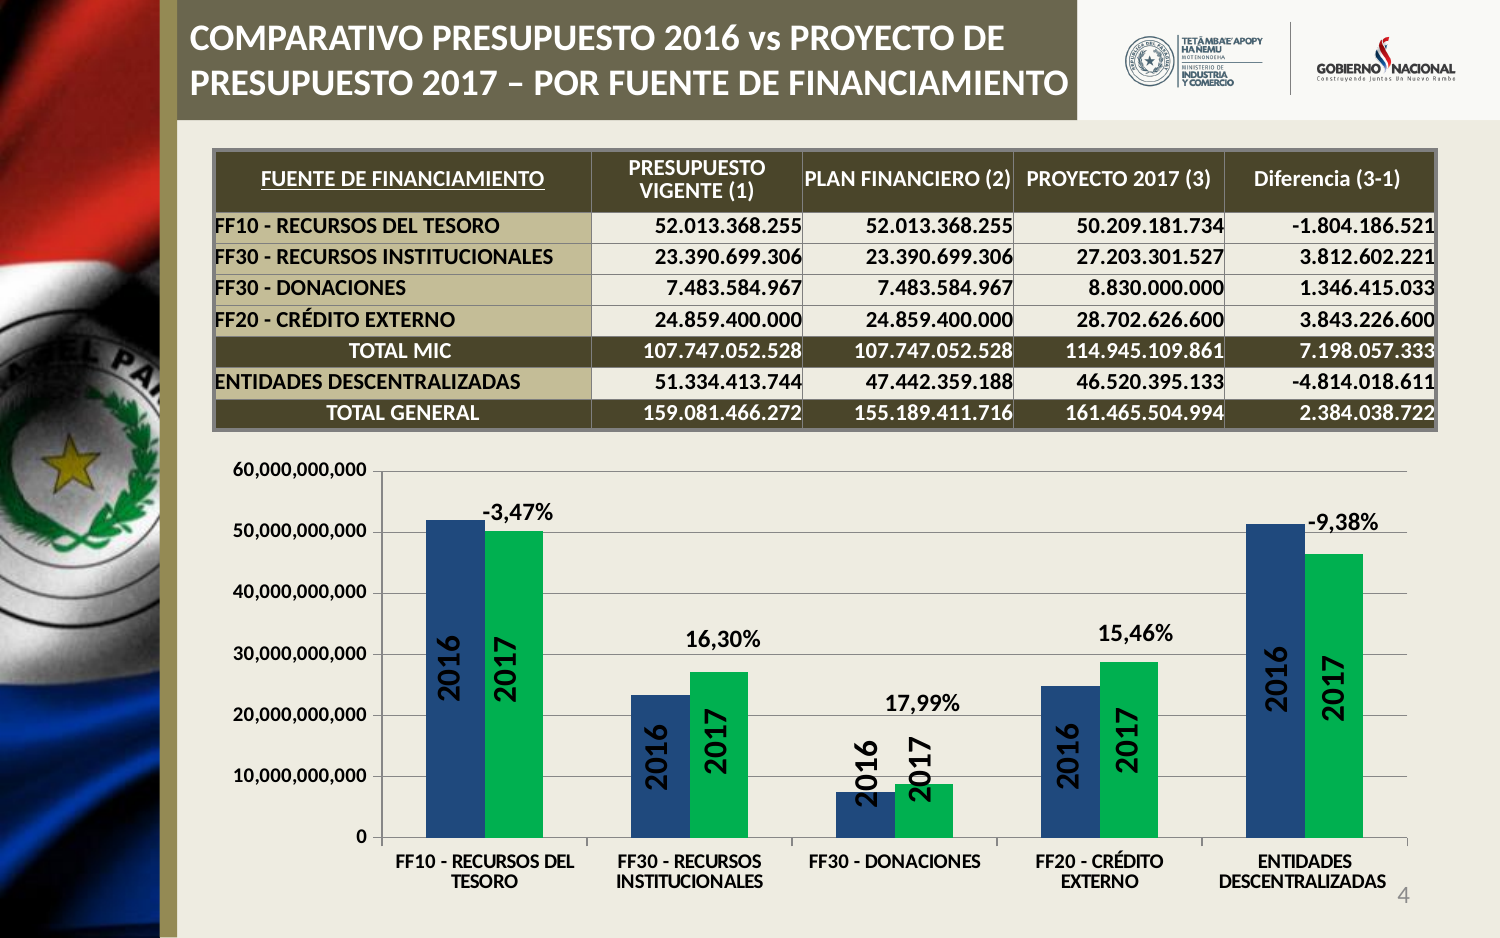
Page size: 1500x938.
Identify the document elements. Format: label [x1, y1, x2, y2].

text_box [0, 0, 1500, 938]
